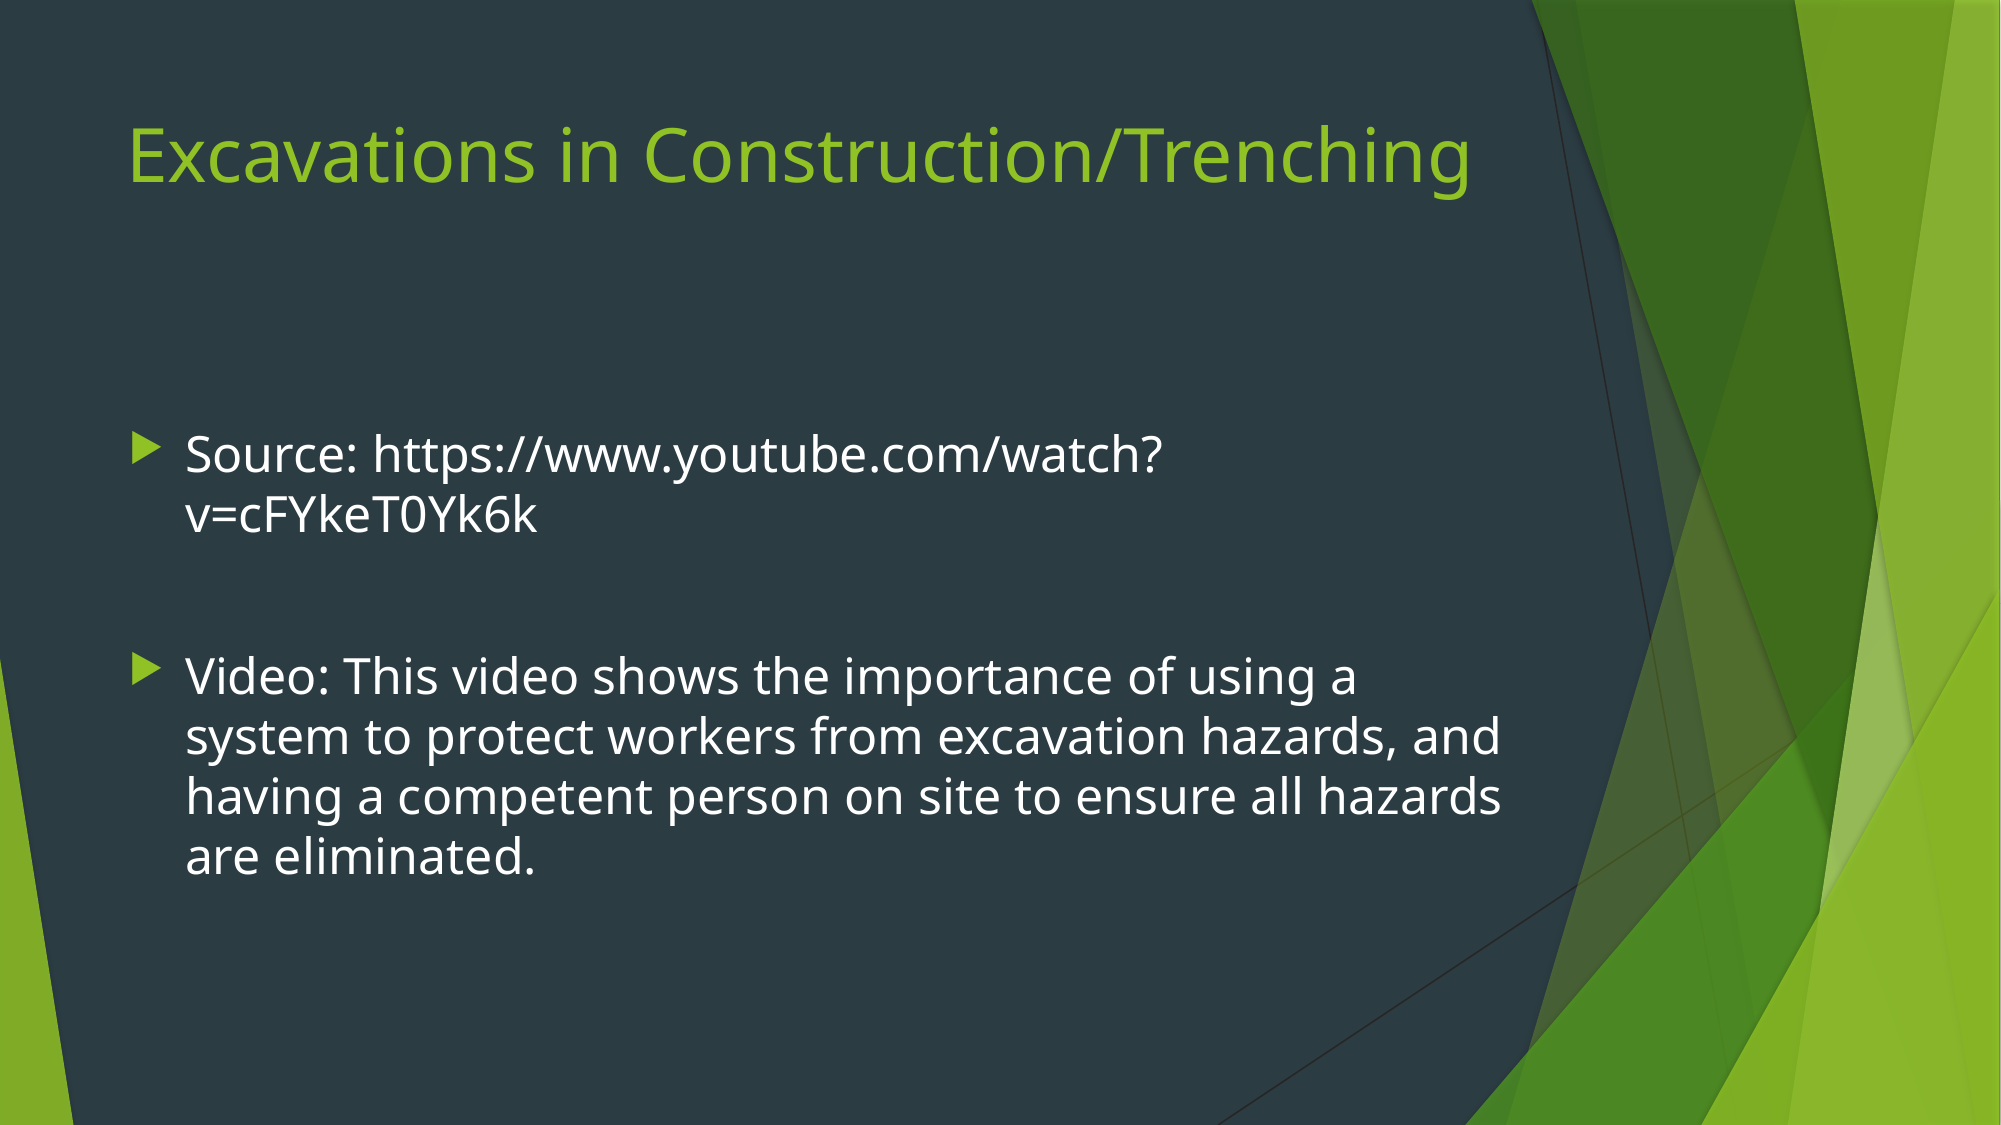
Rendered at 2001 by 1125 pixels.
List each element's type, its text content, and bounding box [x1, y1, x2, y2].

title Excavations in Construction/Trenching [111, 99, 1522, 317]
list Source: https://www.youtube.com/watch?v=cFYkeT0Yk6k Video: This video shows the importance of using a system to protect workers from excavation hazards, and having a competent person on site to ensure all hazards are eliminated. [113, 414, 1524, 1085]
